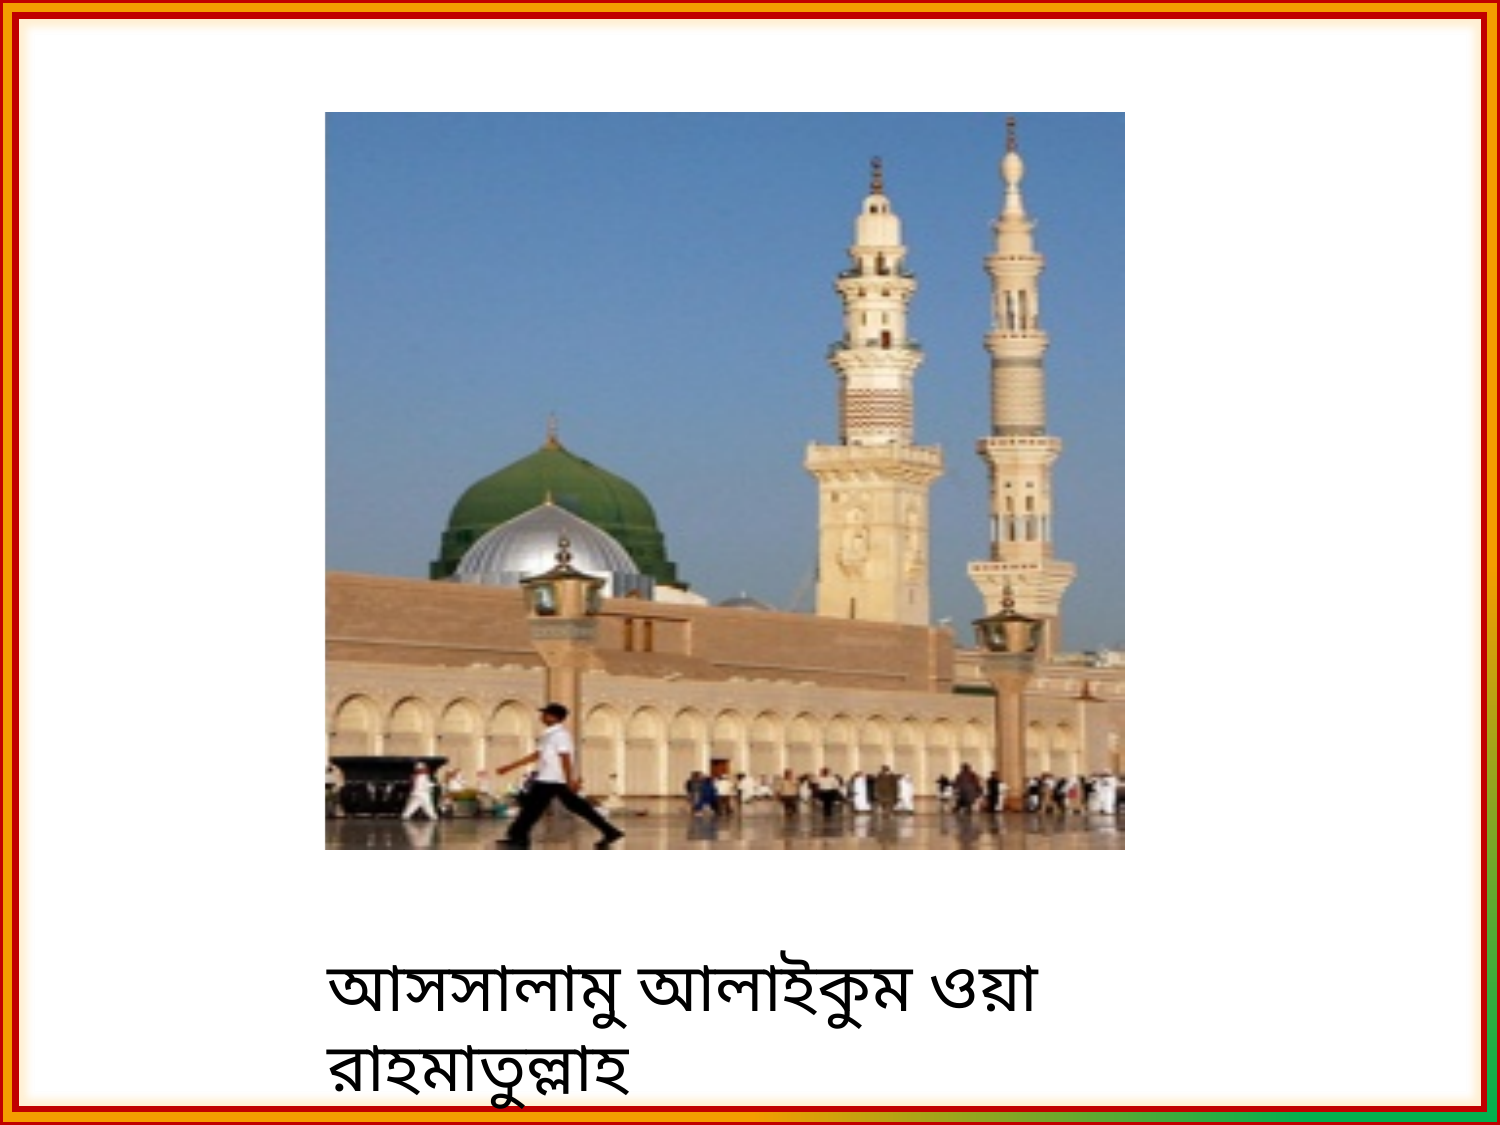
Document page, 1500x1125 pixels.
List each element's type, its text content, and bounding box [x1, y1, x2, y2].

picture [324, 112, 1125, 875]
text_box আসসালামু আলাইকুম ওয়া রাহমাতুল্লাহ [312, 937, 1138, 1113]
